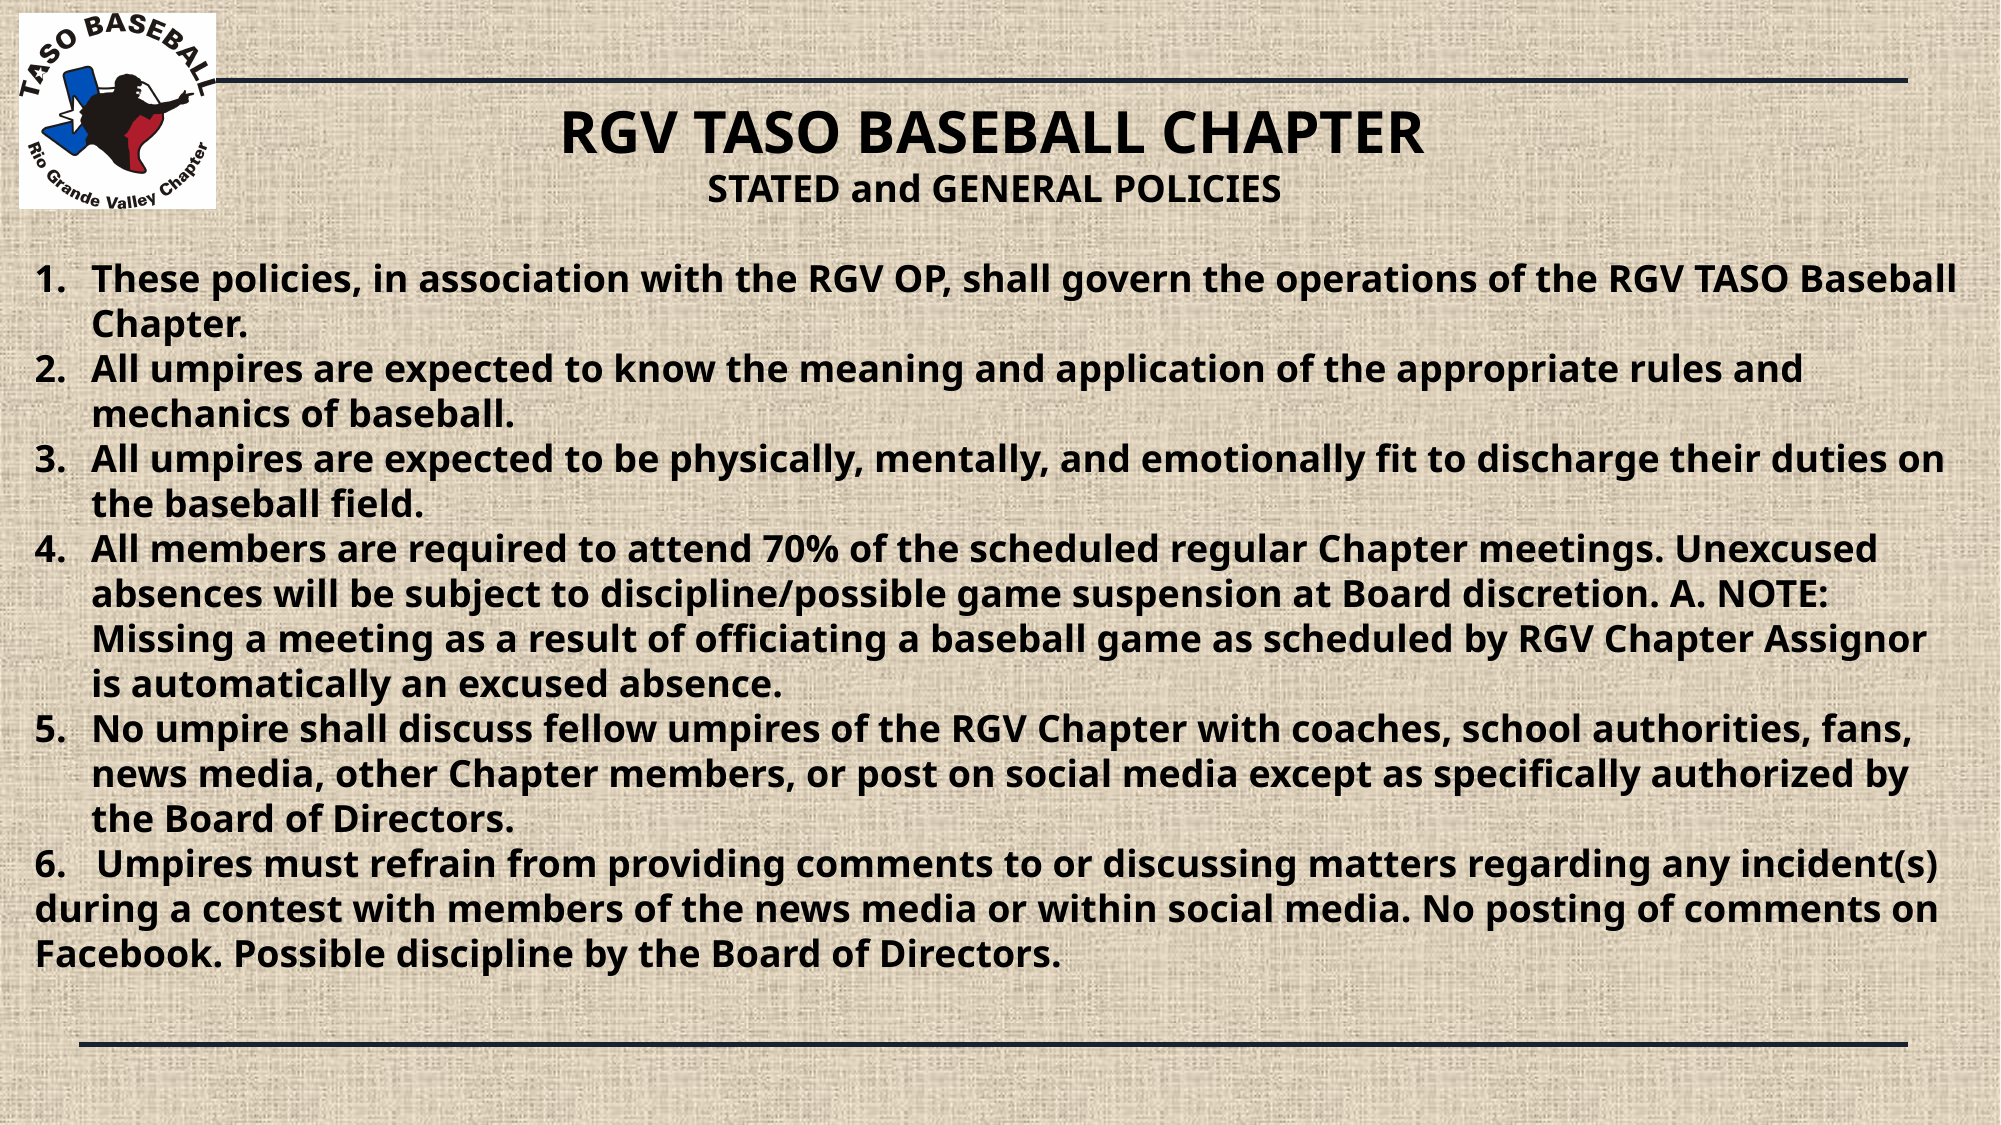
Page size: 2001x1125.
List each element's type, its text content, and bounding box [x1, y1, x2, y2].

text_box RGV TASO BASEBALL CHAPTER STATED and GENERAL POLICIES These policies, in association with the RGV OP, shall govern the operations of the RGV TASO Baseball Chapter. All umpires are expected to know the meaning and application of the appropriate rules and mechanics of baseball. All umpires are expected to be physically, mentally, and emotionally fit to discharge their duties on the baseball field. All members are required to attend 70% of the scheduled regular Chapter meetings. Unexcused absences will be subject to discipline/possible game suspension at Board discretion. A. NOTE: Missing a meeting as a result of officiating a baseball game as scheduled by RGV Chapter Assignor is automatically an excused absence. No umpire shall discuss fellow umpires of the RGV Chapter with coaches, school authorities, fans, news media, other Chapter members, or post on social media except as specifically authorized by the Board of Directors. 6. Umpires must refrain from providing comments to or discussing matters regarding any incident(s) during a contest with members of the news media or within social media. No posting of comments on Facebook. Possible discipline by the Board of Directors. [19, 87, 1980, 983]
picture [0, 0, 2001, 1125]
